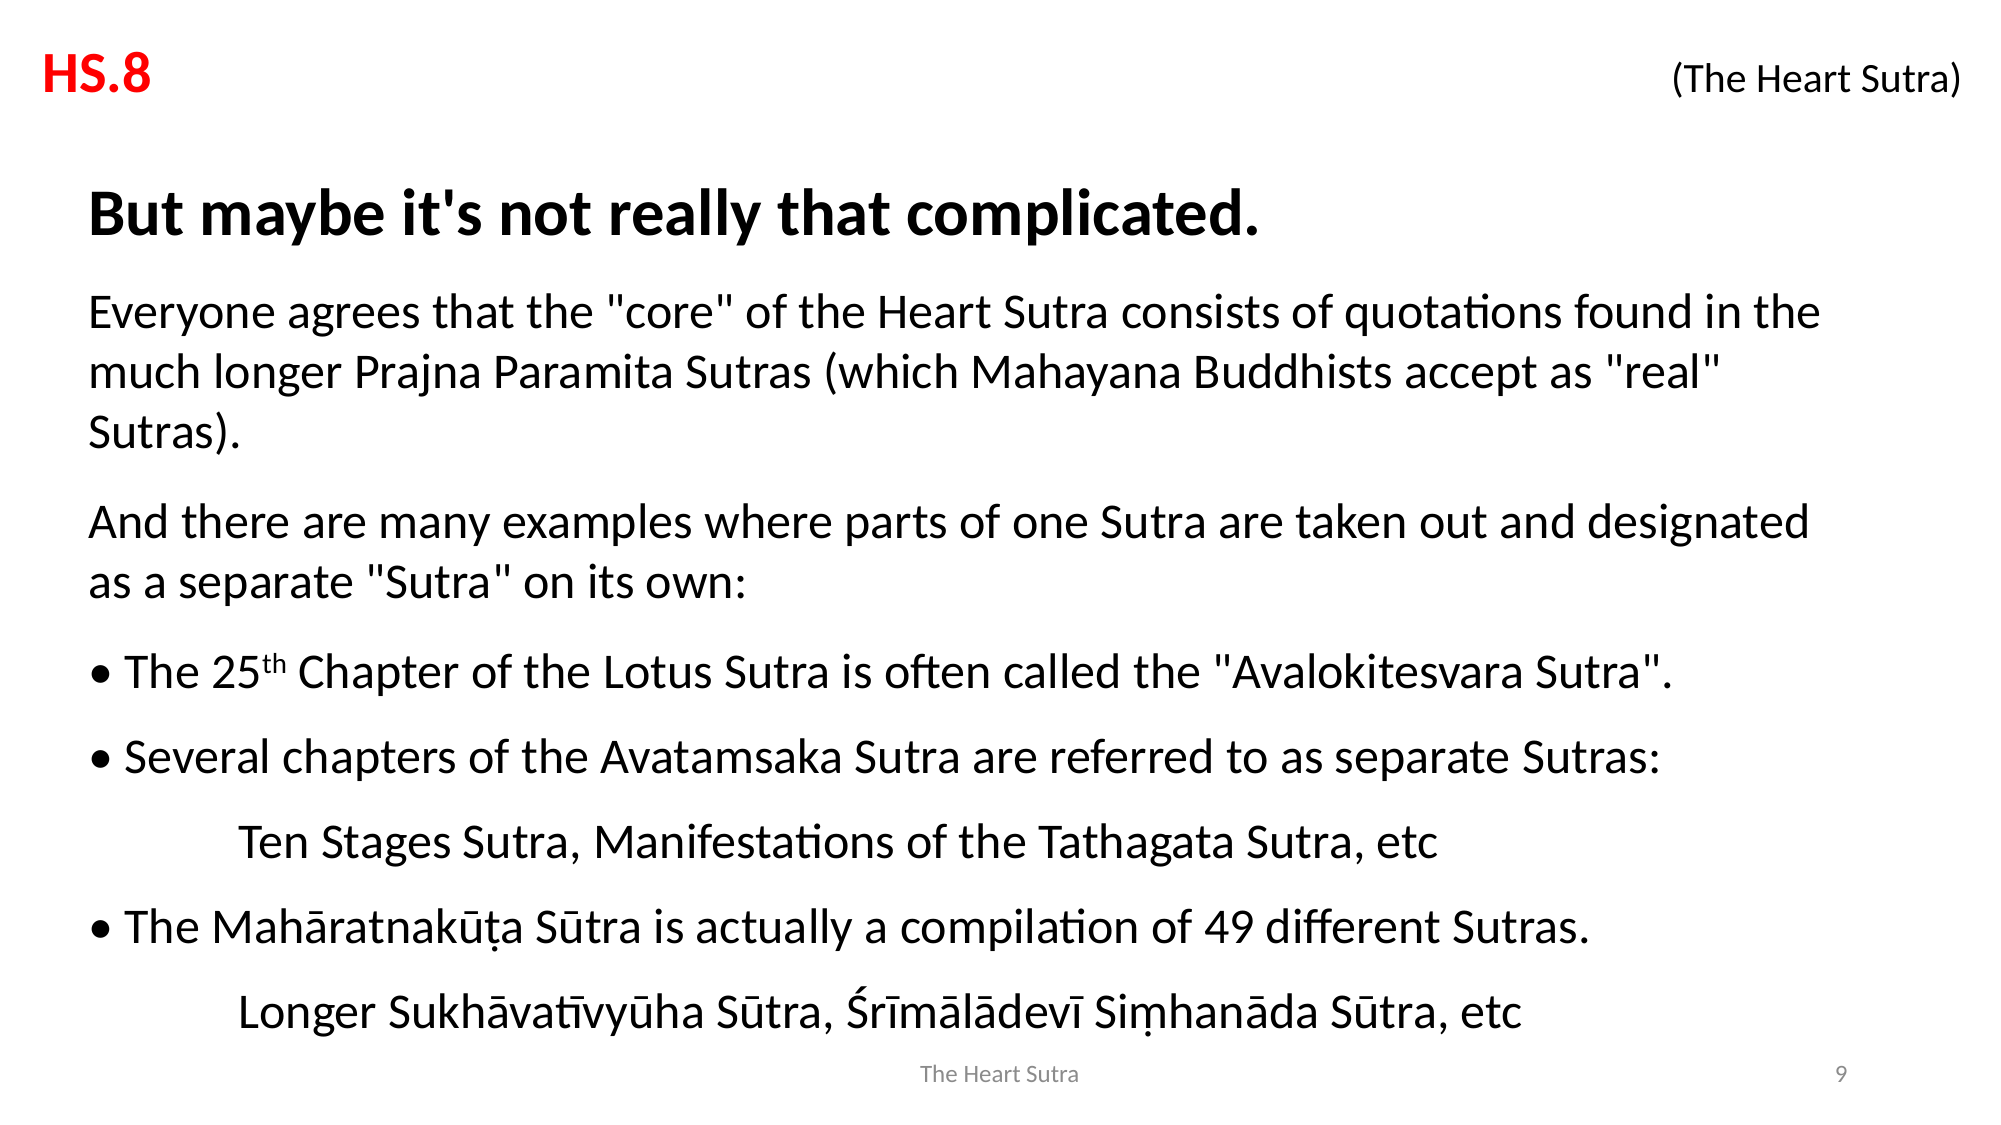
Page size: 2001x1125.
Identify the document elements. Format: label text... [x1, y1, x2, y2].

text_box But maybe it's not really that complicated. Everyone agrees that the "core" of the Heart Sutra consists of quotations found in the much longer Prajna Paramita Sutras (which Mahayana Buddhists accept as "real" Sutras). And there are many examples where parts of one Sutra are taken out and designated as a separate "Sutra" on its own: • The 25th Chapter of the Lotus Sutra is often called the "Avalokitesvara Sutra". • Several chapters of the Avatamsaka Sutra are referred to as separate Sutras: Ten Stages Sutra, Manifestations of the Tathagata Sutra, etc • The Mahāratnakūṭa Sūtra is actually a compilation of 49 different Sutras. Longer Sukhāvatīvyūha Sūtra, Śrīmālādevī Siṃhanāda Sūtra, etc [73, 161, 1863, 1046]
text_box HS.8 (The Heart Sutra) [27, 22, 2000, 112]
footer The Heart Sutra [662, 1046, 1338, 1103]
slide_number 9 [1412, 1046, 1863, 1103]
